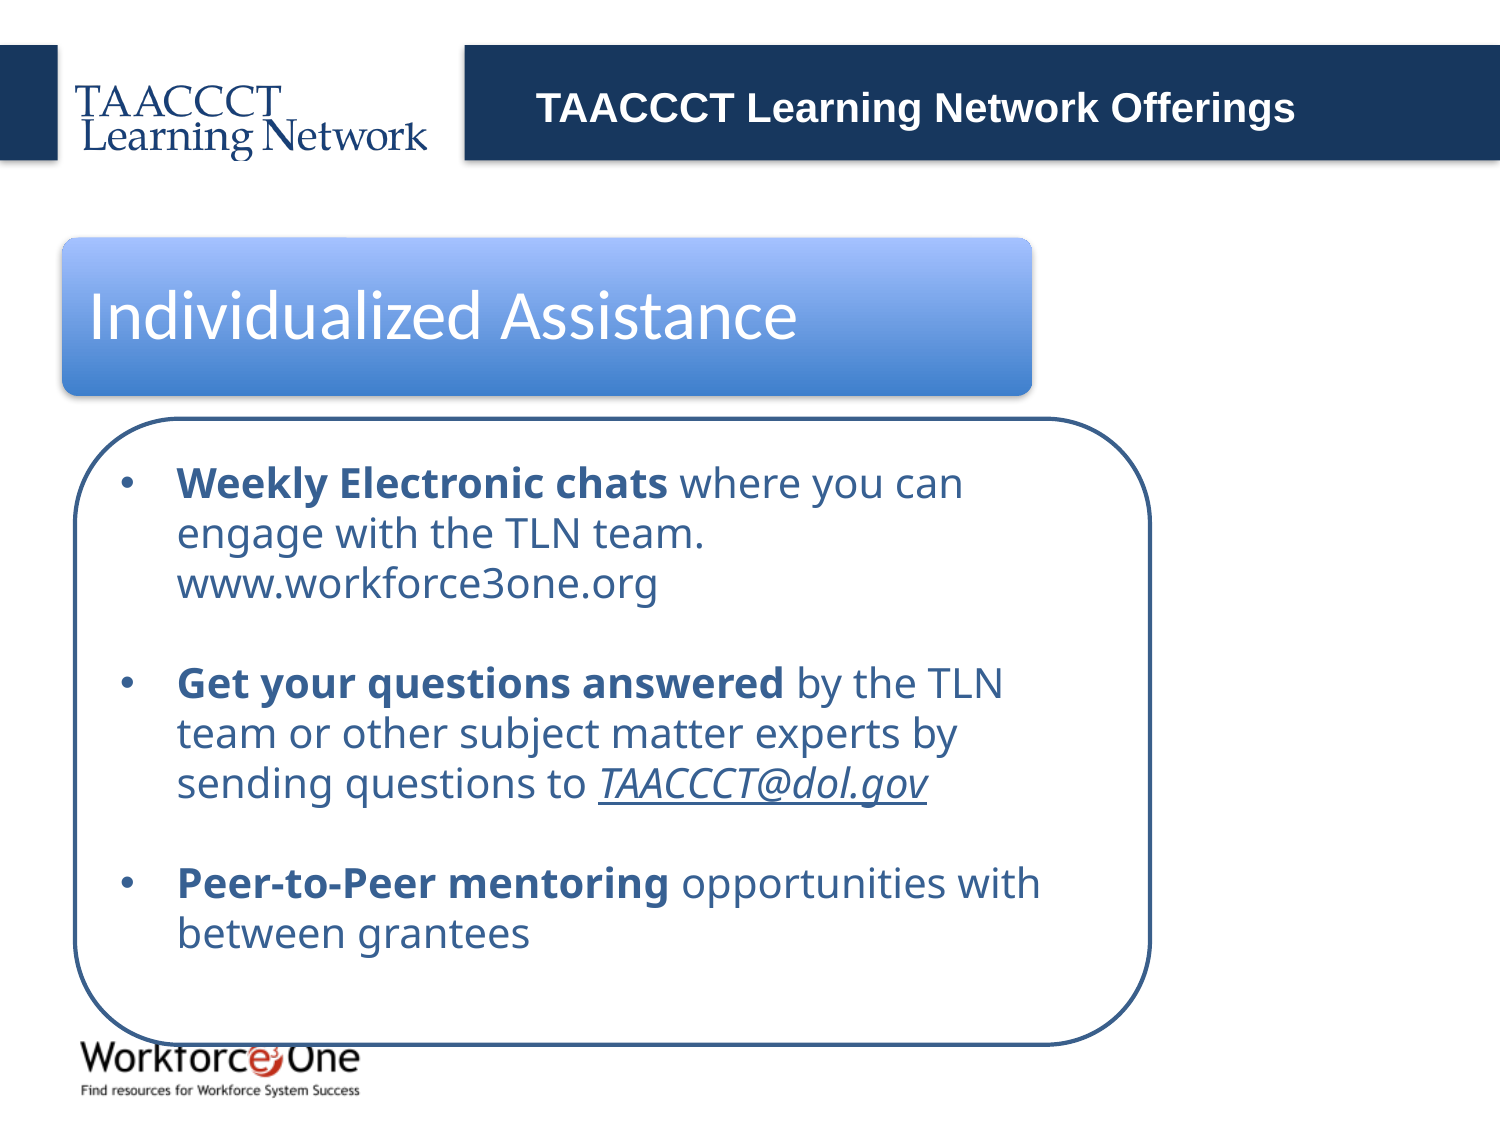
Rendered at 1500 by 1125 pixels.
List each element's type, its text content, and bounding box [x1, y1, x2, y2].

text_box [62, 237, 1033, 397]
title TAACCCT Learning Network Offerings [520, 48, 1382, 164]
text_box Weekly Electronic chats where you can engage with the TLN team. www.workforce3one.org Get your questions answered by the TLN team or other subject matter experts by sending questions to TAACCCT@dol.gov Peer-to-Peer mentoring opportunities with between grantees [72, 416, 1153, 1047]
picture [57, 989, 384, 1125]
